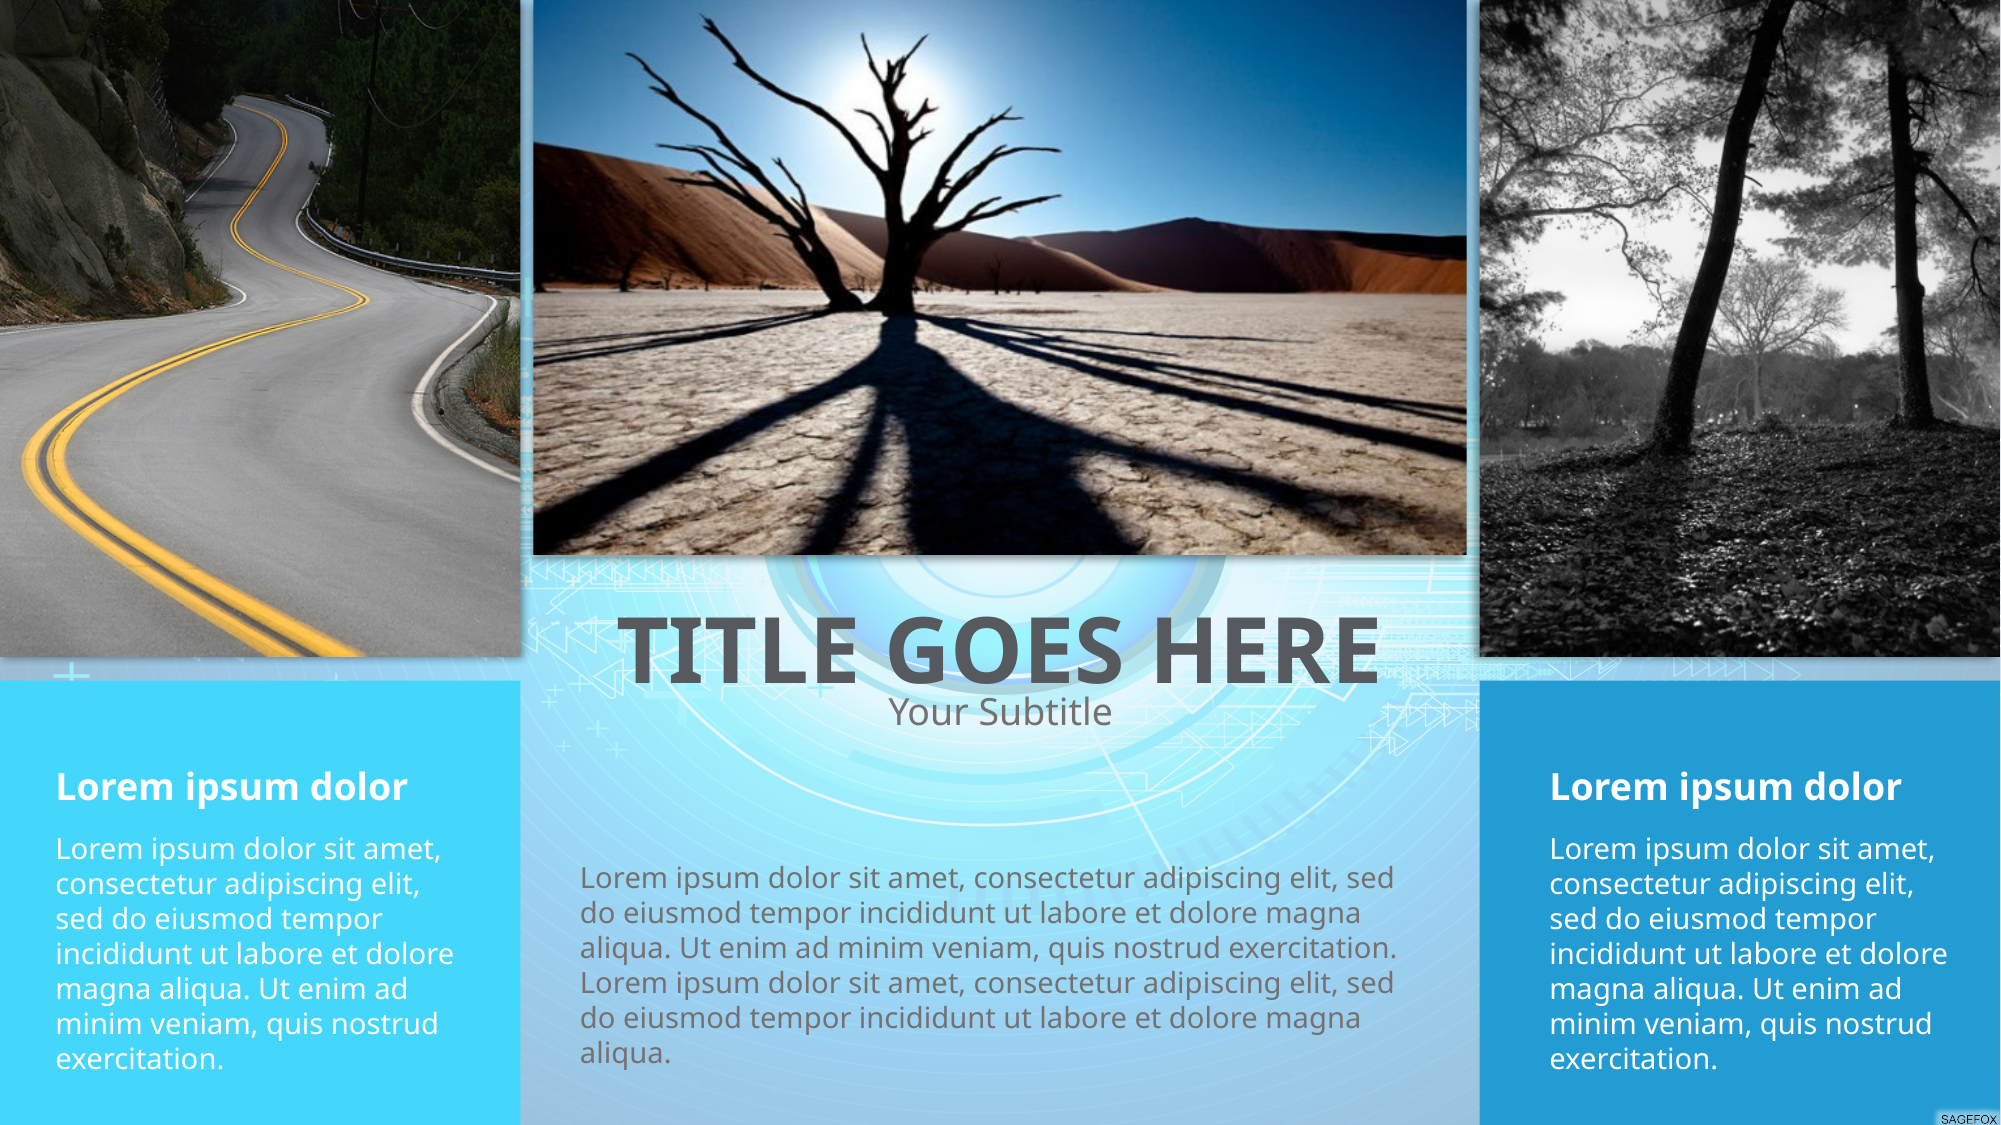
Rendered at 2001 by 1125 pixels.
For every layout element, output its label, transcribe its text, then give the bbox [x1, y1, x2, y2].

text_box Lorem ipsum dolor sit amet, consectetur adipiscing elit, sed do eiusmod tempor incididunt ut labore et dolore magna aliqua. Ut enim ad minim veniam, quis nostrud exercitation. Lorem ipsum dolor sit amet, consectetur adipiscing elit, sed do eiusmod tempor incididunt ut labore et dolore magna aliqua. [565, 852, 1452, 1077]
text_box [40, 755, 480, 1051]
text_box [548, 584, 1452, 742]
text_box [1534, 755, 1974, 1051]
text_box [1479, 680, 2000, 1125]
text_box [0, 0, 521, 657]
text_box [1479, 0, 2000, 657]
text_box [532, 0, 1468, 555]
text_box [0, 680, 521, 1125]
picture [1938, 1114, 1999, 1125]
